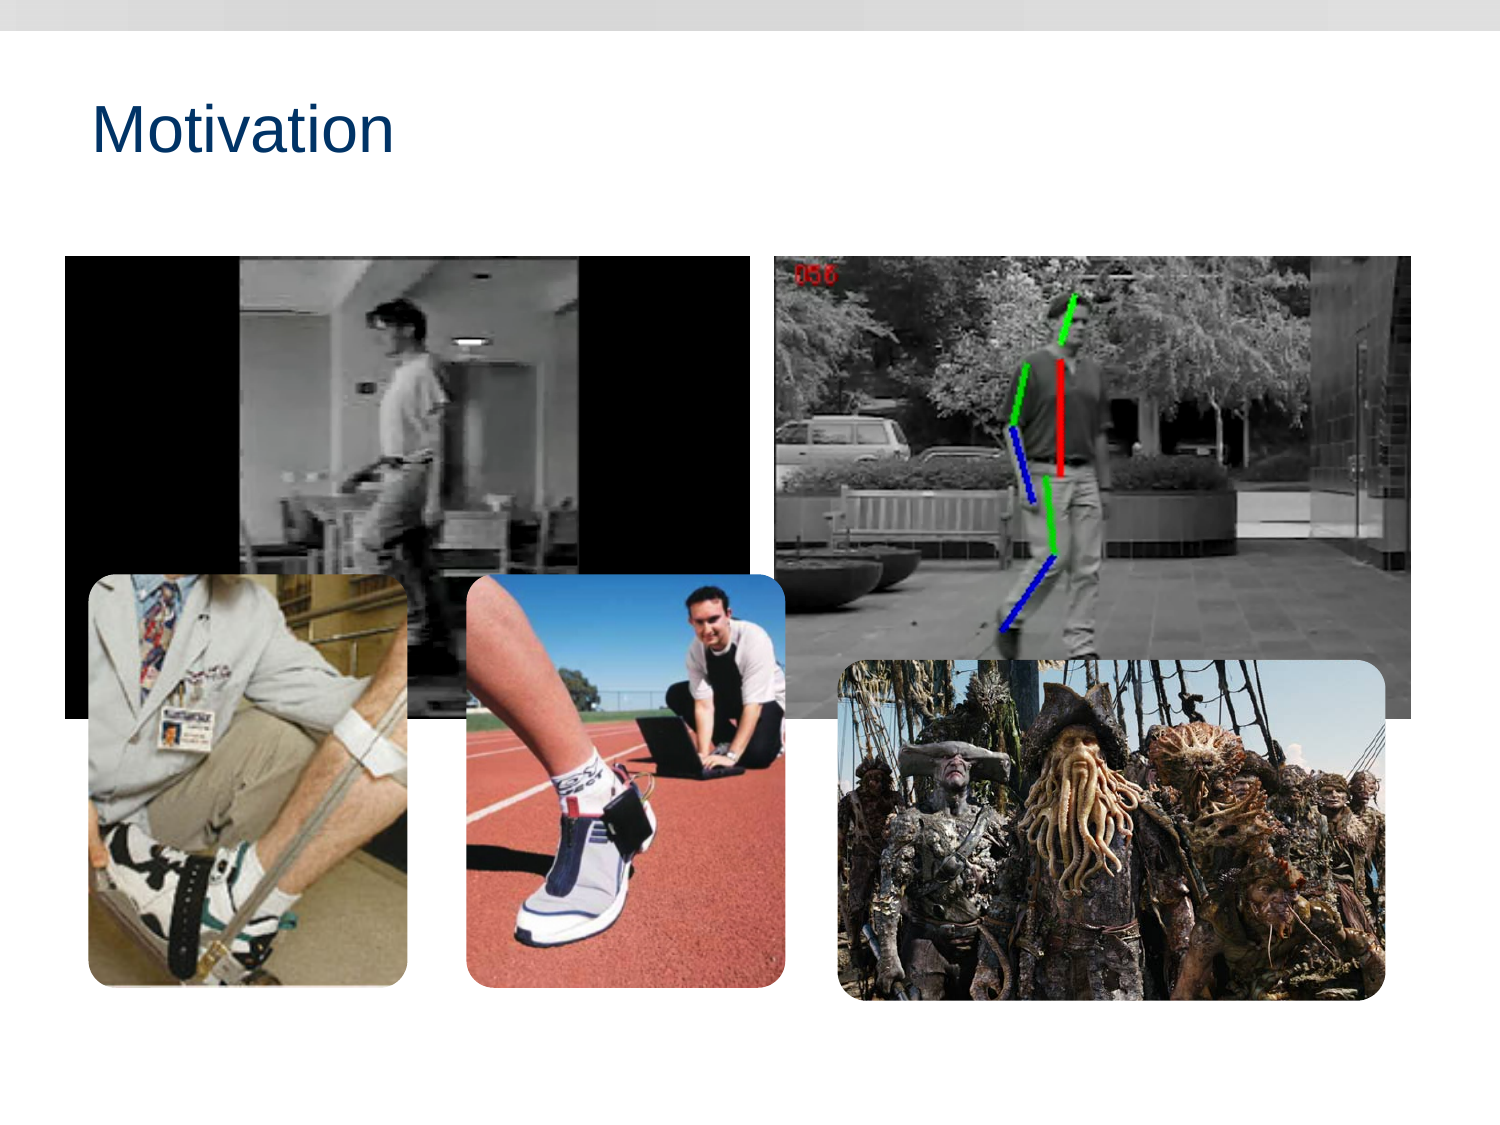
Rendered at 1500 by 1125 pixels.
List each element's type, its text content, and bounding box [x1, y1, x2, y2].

picture [466, 574, 786, 988]
title Motivation [76, 77, 1412, 173]
picture [837, 659, 1386, 1001]
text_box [773, 255, 1412, 720]
picture [0, 0, 1500, 31]
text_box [64, 255, 751, 720]
picture [88, 574, 408, 988]
